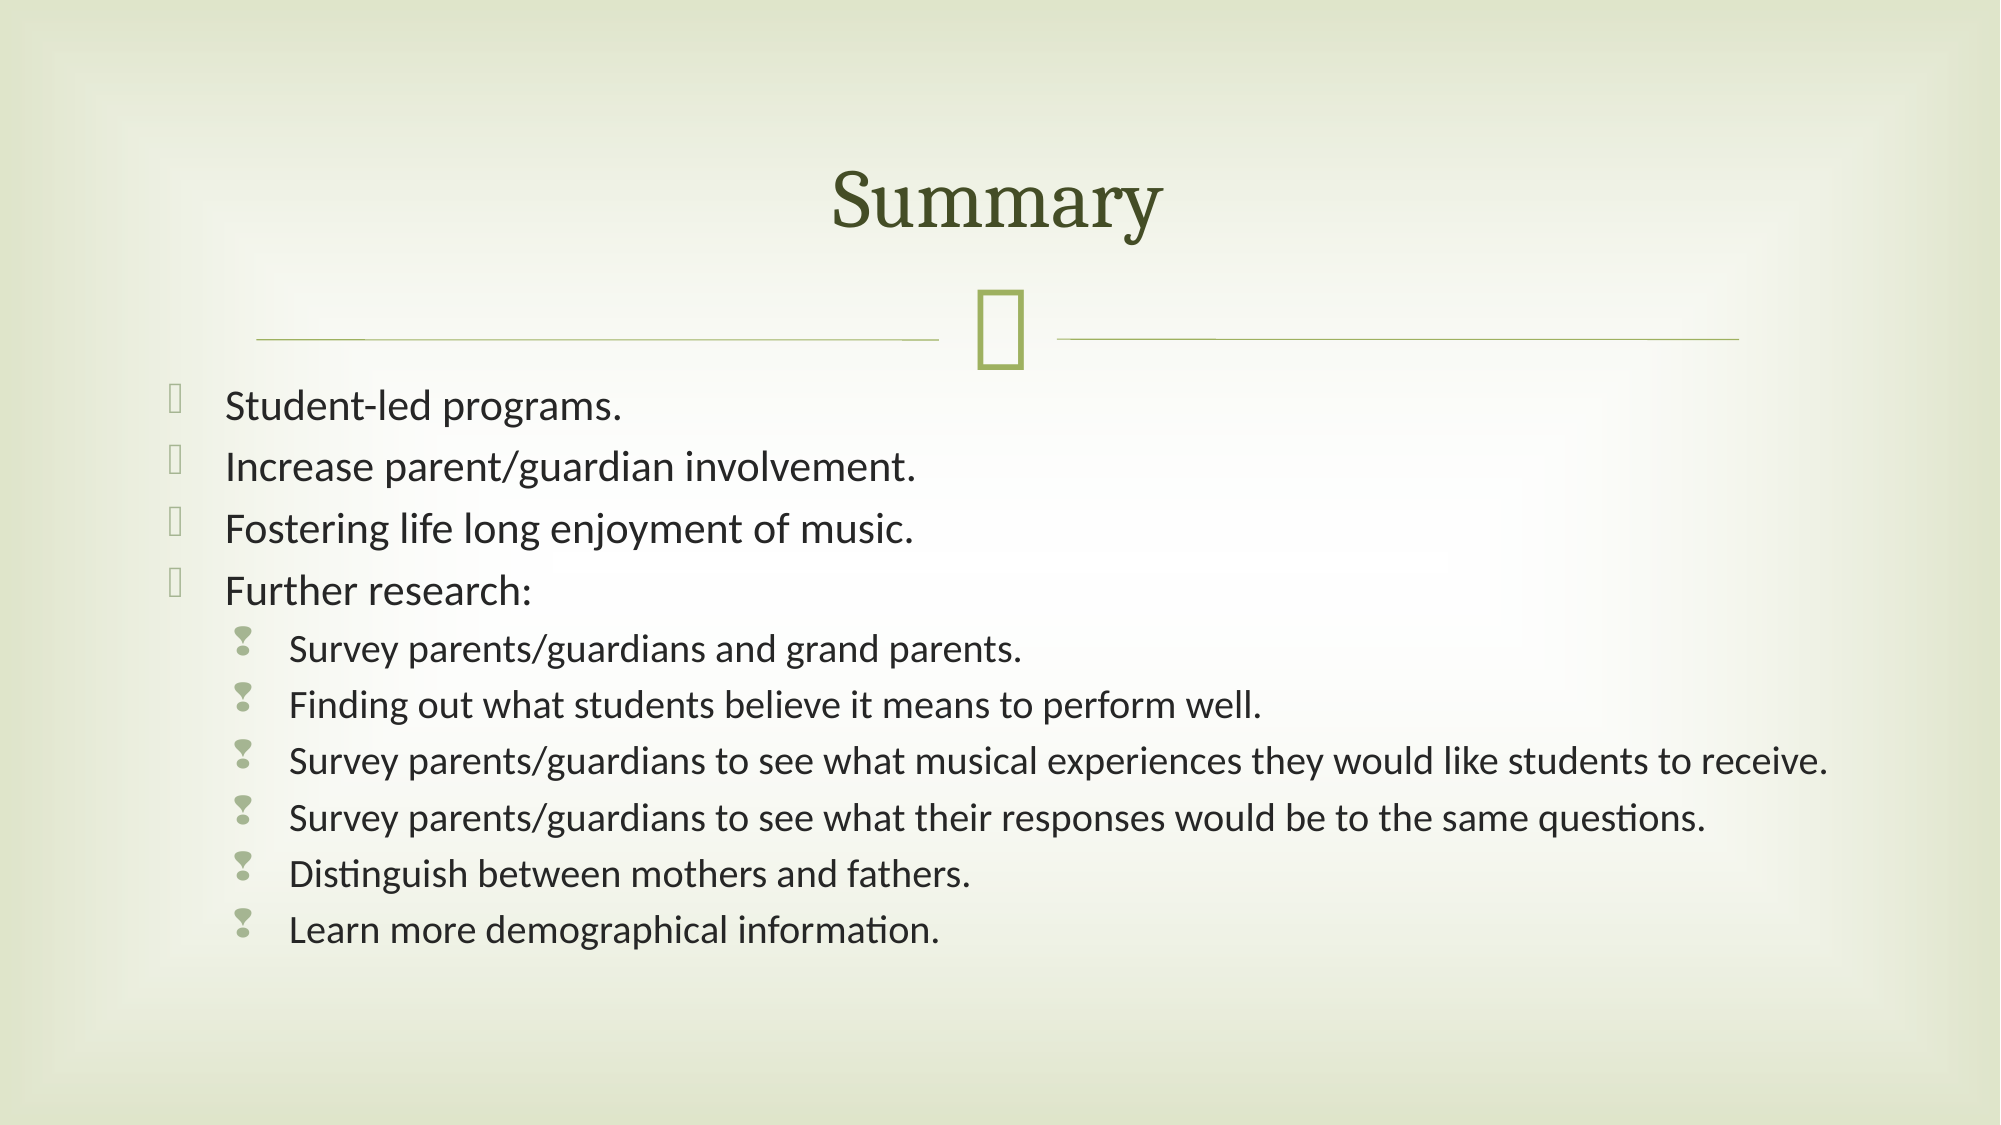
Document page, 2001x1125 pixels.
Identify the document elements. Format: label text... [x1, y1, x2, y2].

list Student-led programs. Increase parent/guardian involvement. Fostering life long enjoyment of music. Further research: Survey parents/guardians and grand parents. Finding out what students believe it means to perform well. Survey parents/guardians to see what musical experiences they would like students to receive. Survey parents/guardians to see what their responses would be to the same questions. Distinguish between mothers and fathers. Learn more demographical information. [152, 368, 1848, 1005]
title Summary [150, 50, 1848, 338]
